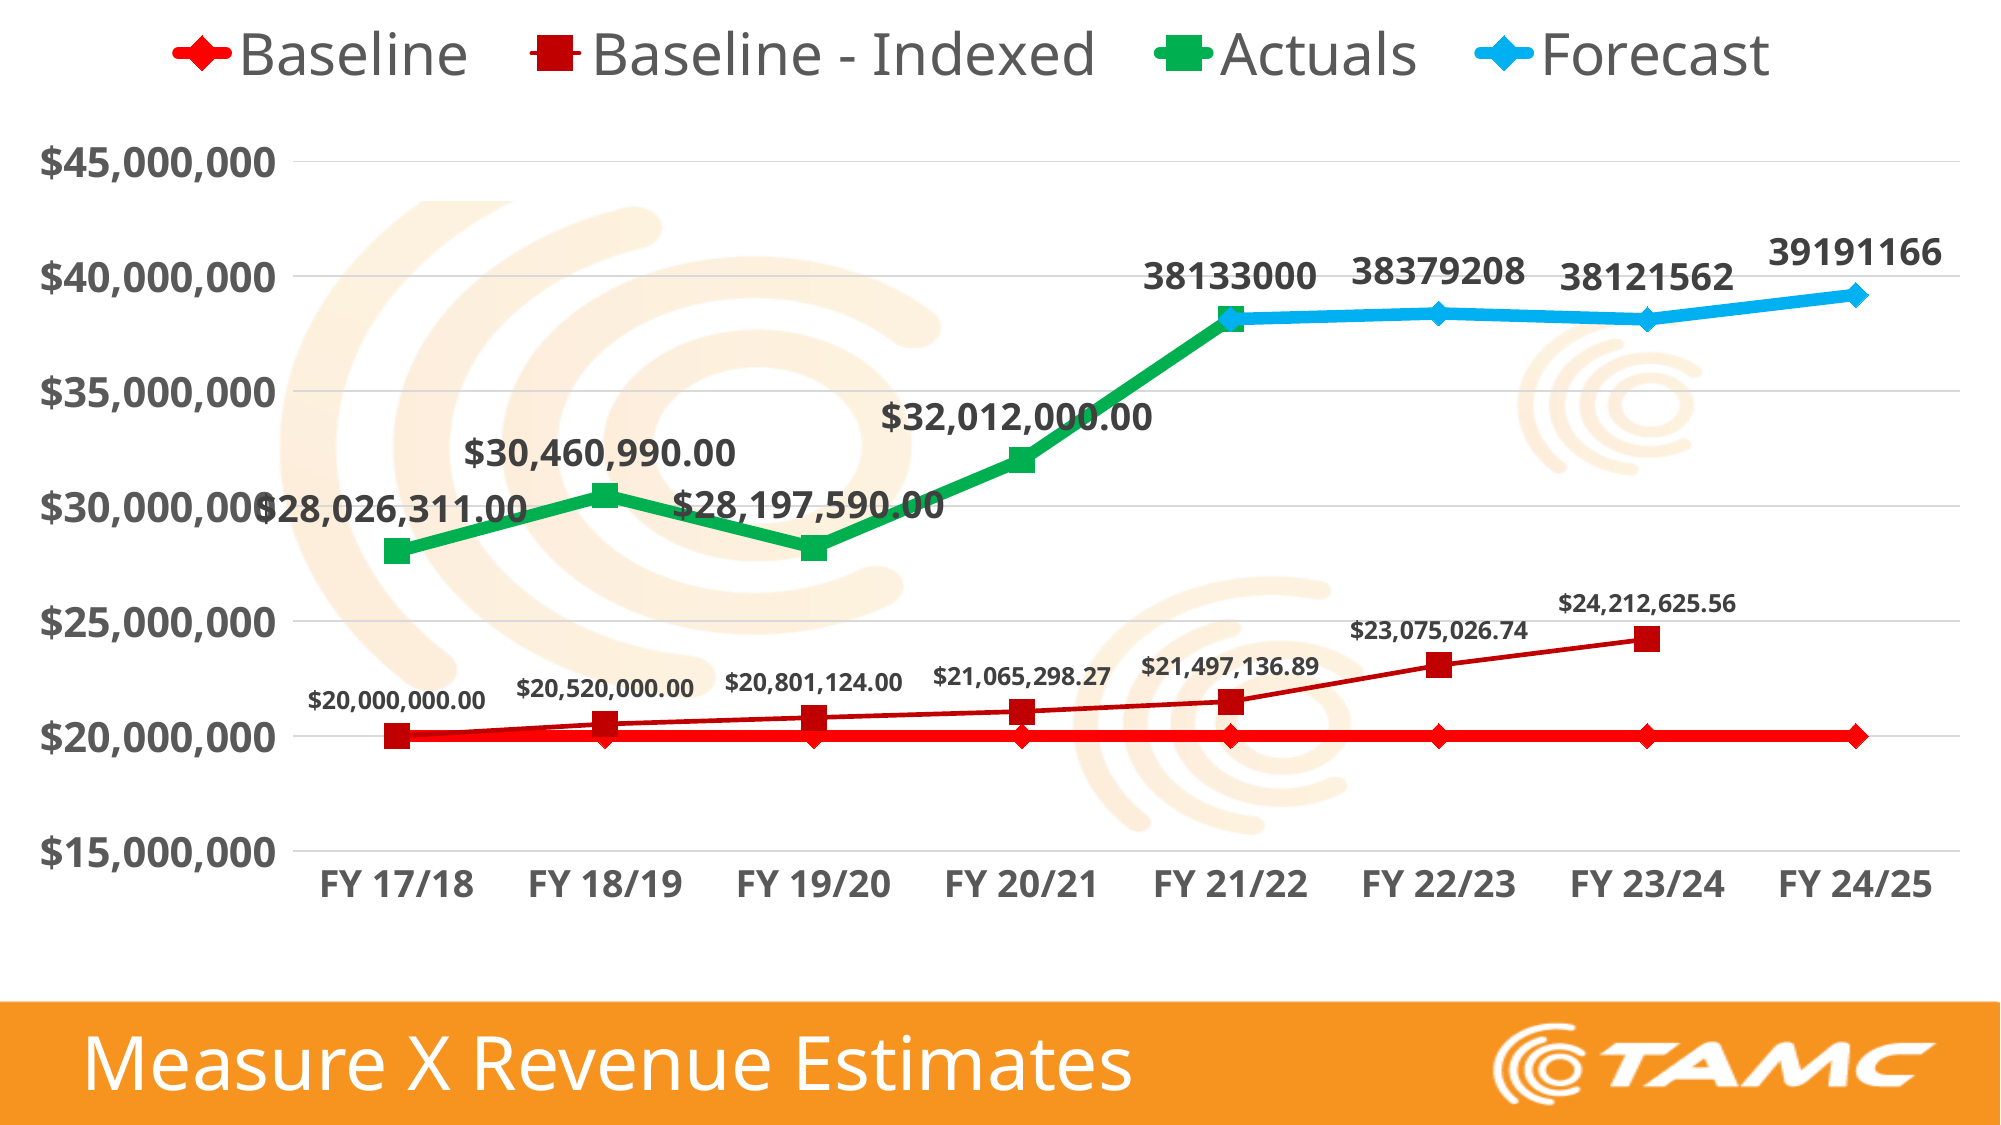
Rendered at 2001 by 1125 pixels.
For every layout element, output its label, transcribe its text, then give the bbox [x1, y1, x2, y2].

title Measure X Revenue Estimates [66, 1000, 1646, 1125]
chart [0, 0, 2000, 927]
picture [0, 927, 2000, 1125]
